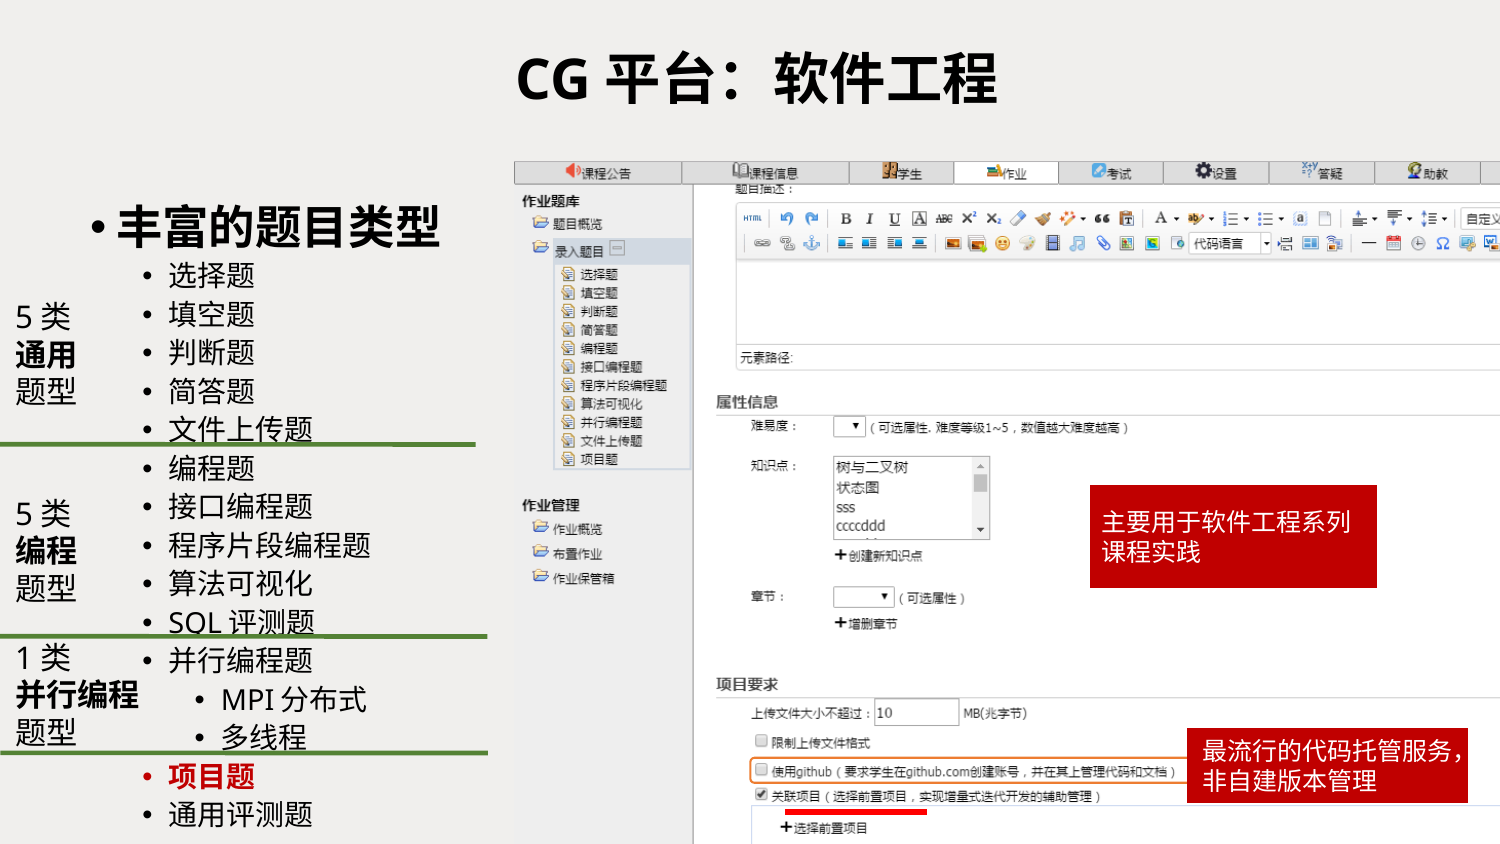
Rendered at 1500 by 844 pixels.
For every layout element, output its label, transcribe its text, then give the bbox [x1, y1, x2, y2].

text_box 1类 并行编程 题型 [0, 637, 254, 750]
text_box 5类 通用 题型 [0, 289, 141, 418]
picture [514, 161, 1500, 844]
list 丰富的题目类型 选择题 填空题 判断题 简答题 文件上传题 编程题 接口编程题 程序片段编程题 算法可视化 SQL评测题 并行编程题 MPI分布式 多线程 项目题 通用评测题 [75, 196, 514, 844]
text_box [750, 728, 1468, 804]
text_box CG平台：软件工程 [110, 0, 1405, 163]
text_box 5类 编程 题型 [0, 486, 153, 614]
text_box 1类 并行编程 题型 [0, 630, 254, 636]
